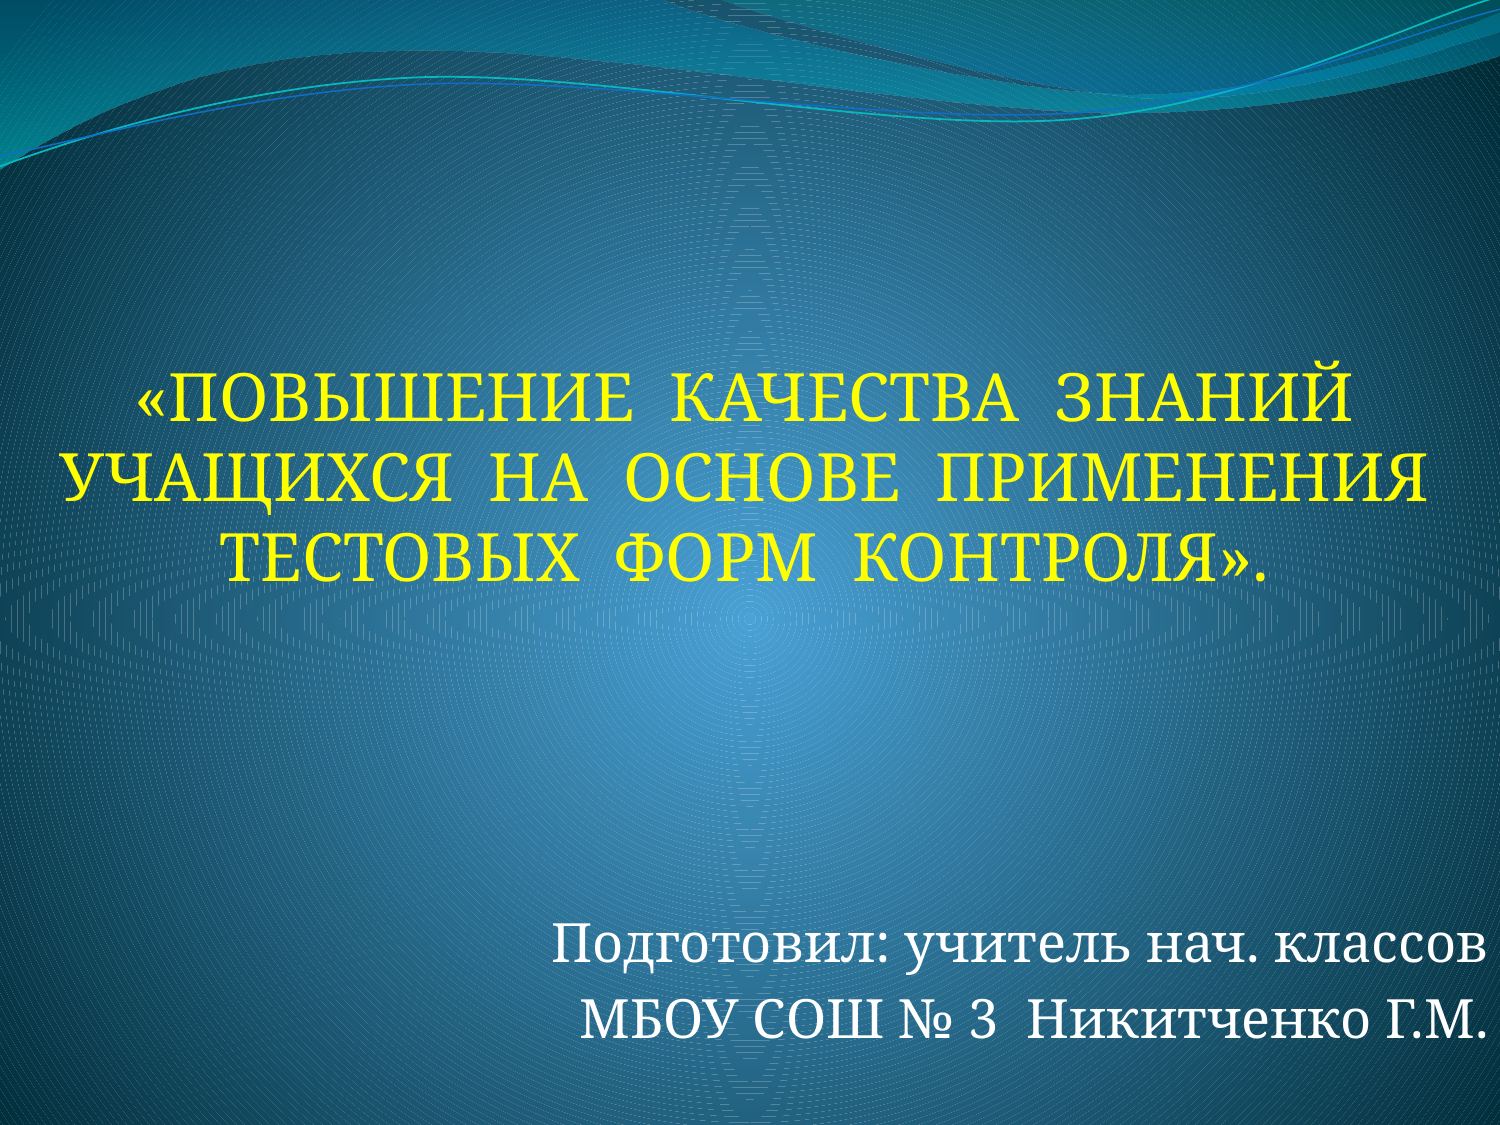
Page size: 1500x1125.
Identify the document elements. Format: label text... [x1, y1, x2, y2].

subtitle «ПОВЫШЕНИЕ КАЧЕСТВА ЗНАНИЙ УЧАЩИХСЯ НА ОСНОВЕ ПРИМЕНЕНИЯ ТЕСТОВЫХ ФОРМ КОНТРОЛЯ». Подготовил: учитель нач. классов МБОУ СОШ № 3 Никитченко Г.М. [0, 160, 1500, 1125]
